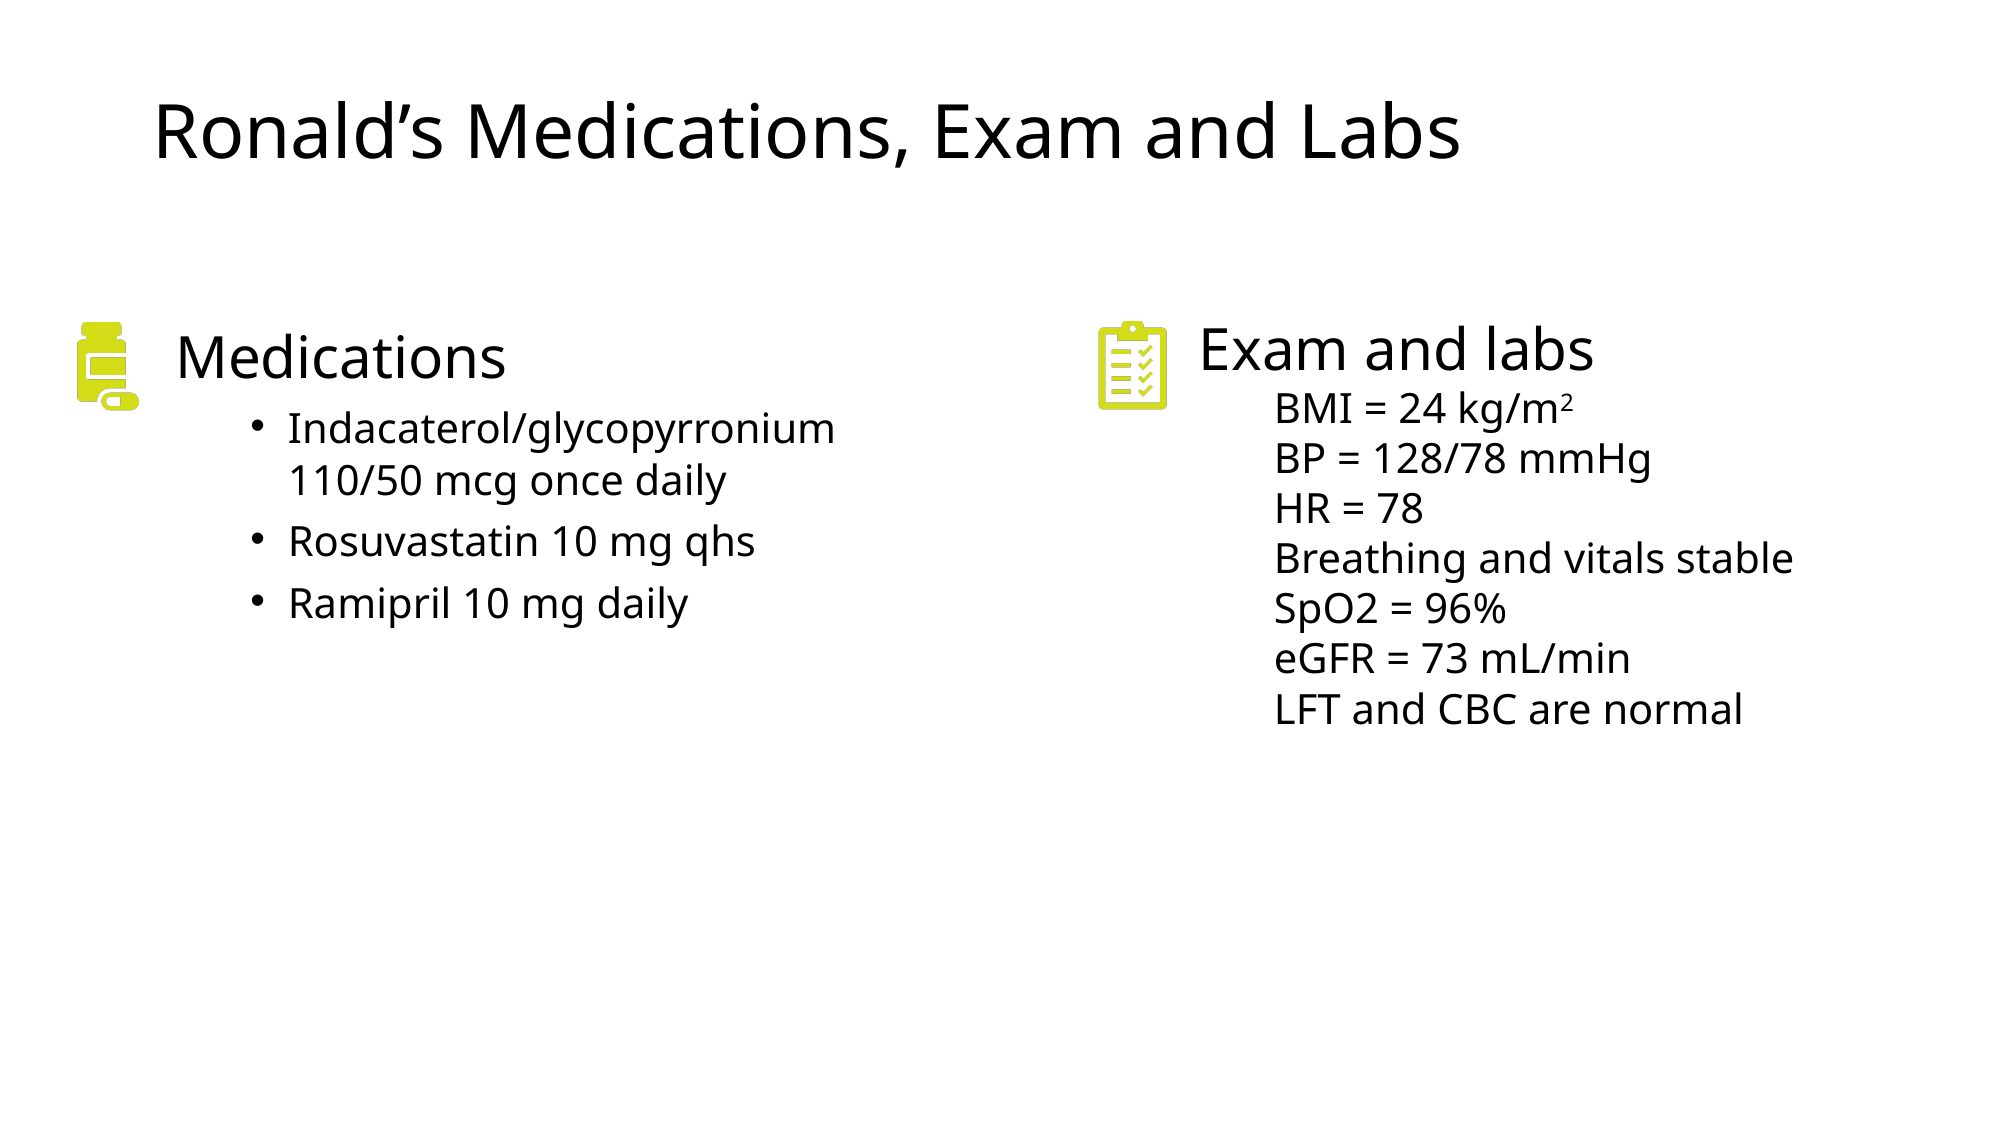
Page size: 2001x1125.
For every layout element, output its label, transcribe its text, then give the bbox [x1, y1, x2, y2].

picture [55, 313, 161, 419]
text_box Exam and labs BMI = 24 kg/m2 BP = 128/78 mmHg HR = 78 Breathing and vitals stable SpO2 = 96% eGFR = 73 mL/min LFT and CBC are normal [1184, 304, 1964, 740]
list Medications Indacaterol/glycopyrronium 110/50 mcg once daily Rosuvastatin 10 mg qhs Ramipril 10 mg daily [160, 313, 895, 745]
list Ronald’s Medications, Exam and Labs [137, 86, 1737, 192]
picture [1080, 312, 1185, 418]
